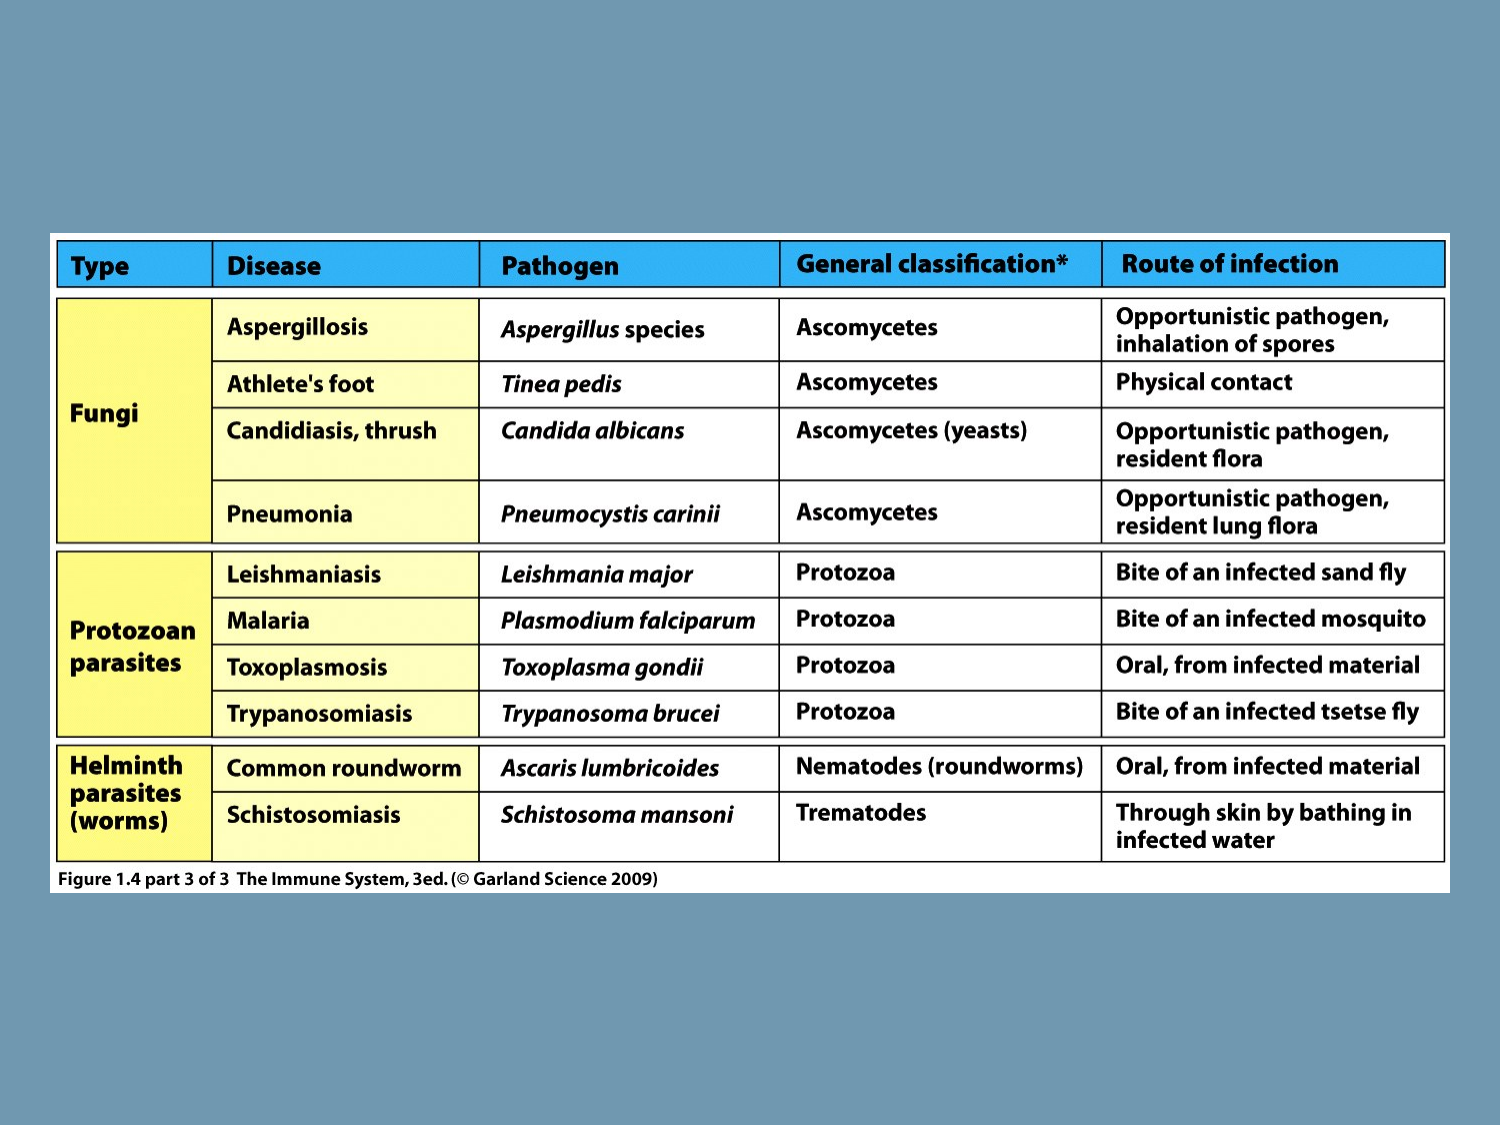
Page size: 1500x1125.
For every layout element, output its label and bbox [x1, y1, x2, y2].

picture [49, 233, 1450, 893]
